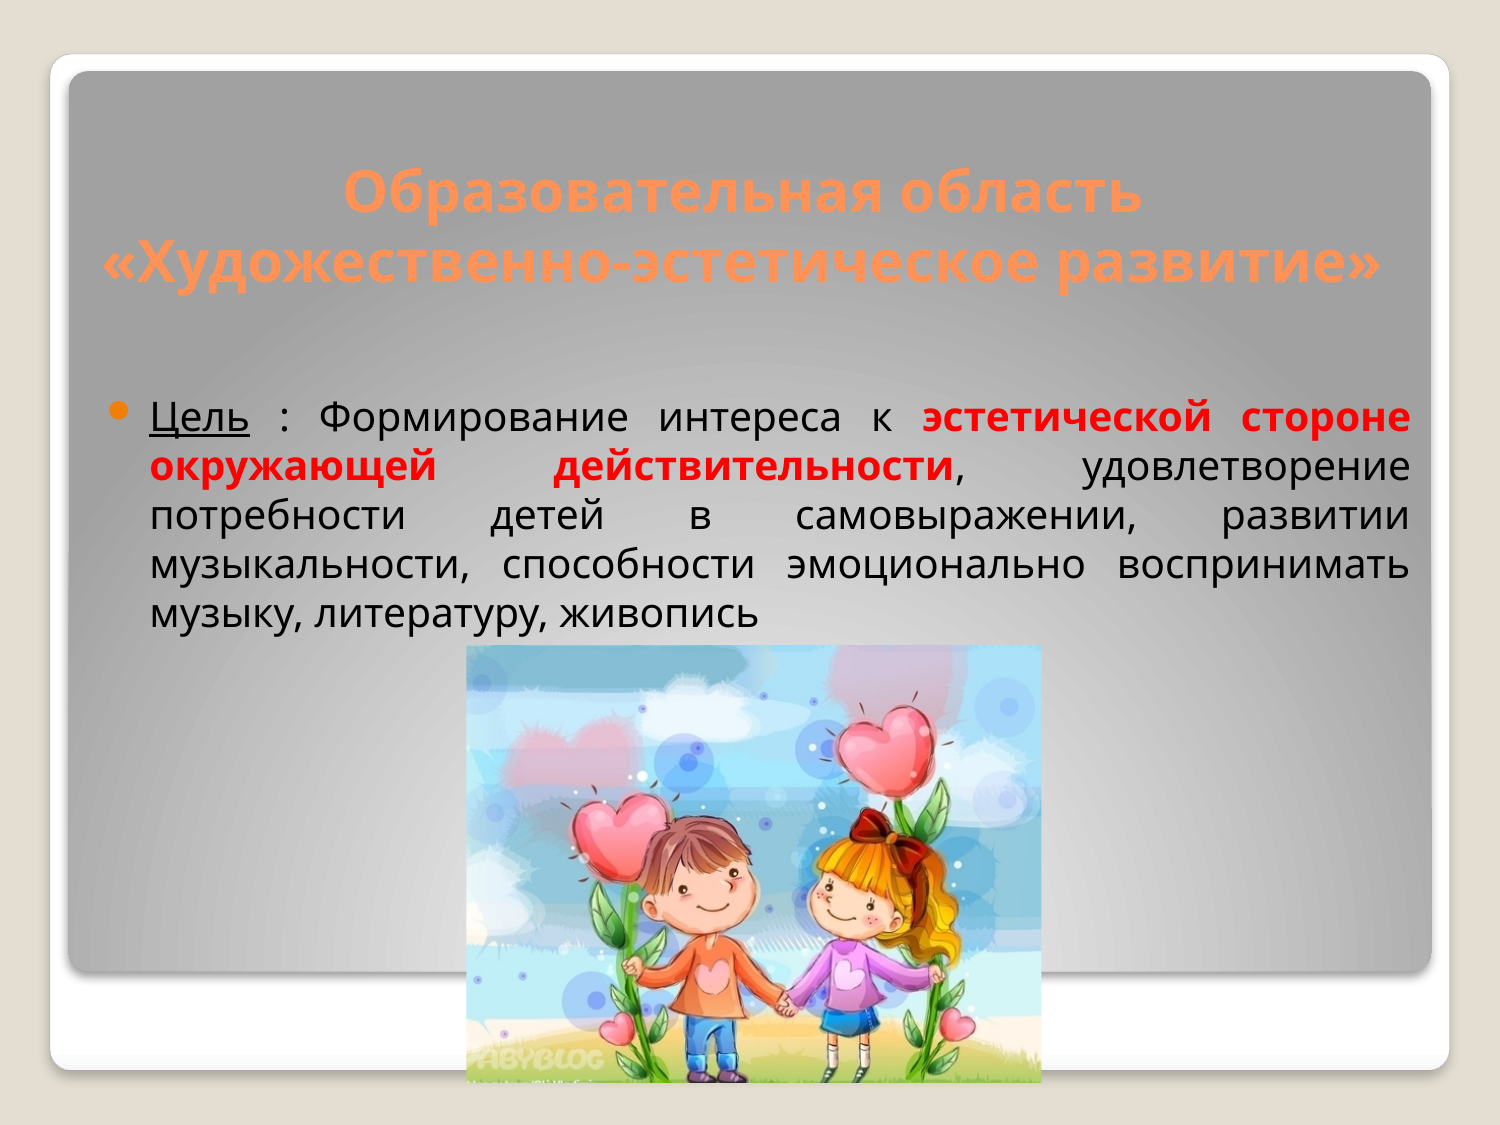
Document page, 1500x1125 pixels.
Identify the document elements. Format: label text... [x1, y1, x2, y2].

picture [466, 644, 1042, 1083]
title Образовательная область «Художественно-эстетическое развитие» [75, 78, 1425, 362]
list Цель : Формирование интереса к эстетической стороне окружающей действительности, удовлетворение потребности детей в самовыражении, развитии музыкальности, способности эмоционально воспринимать музыку, литературу, живопись [76, 267, 1427, 646]
